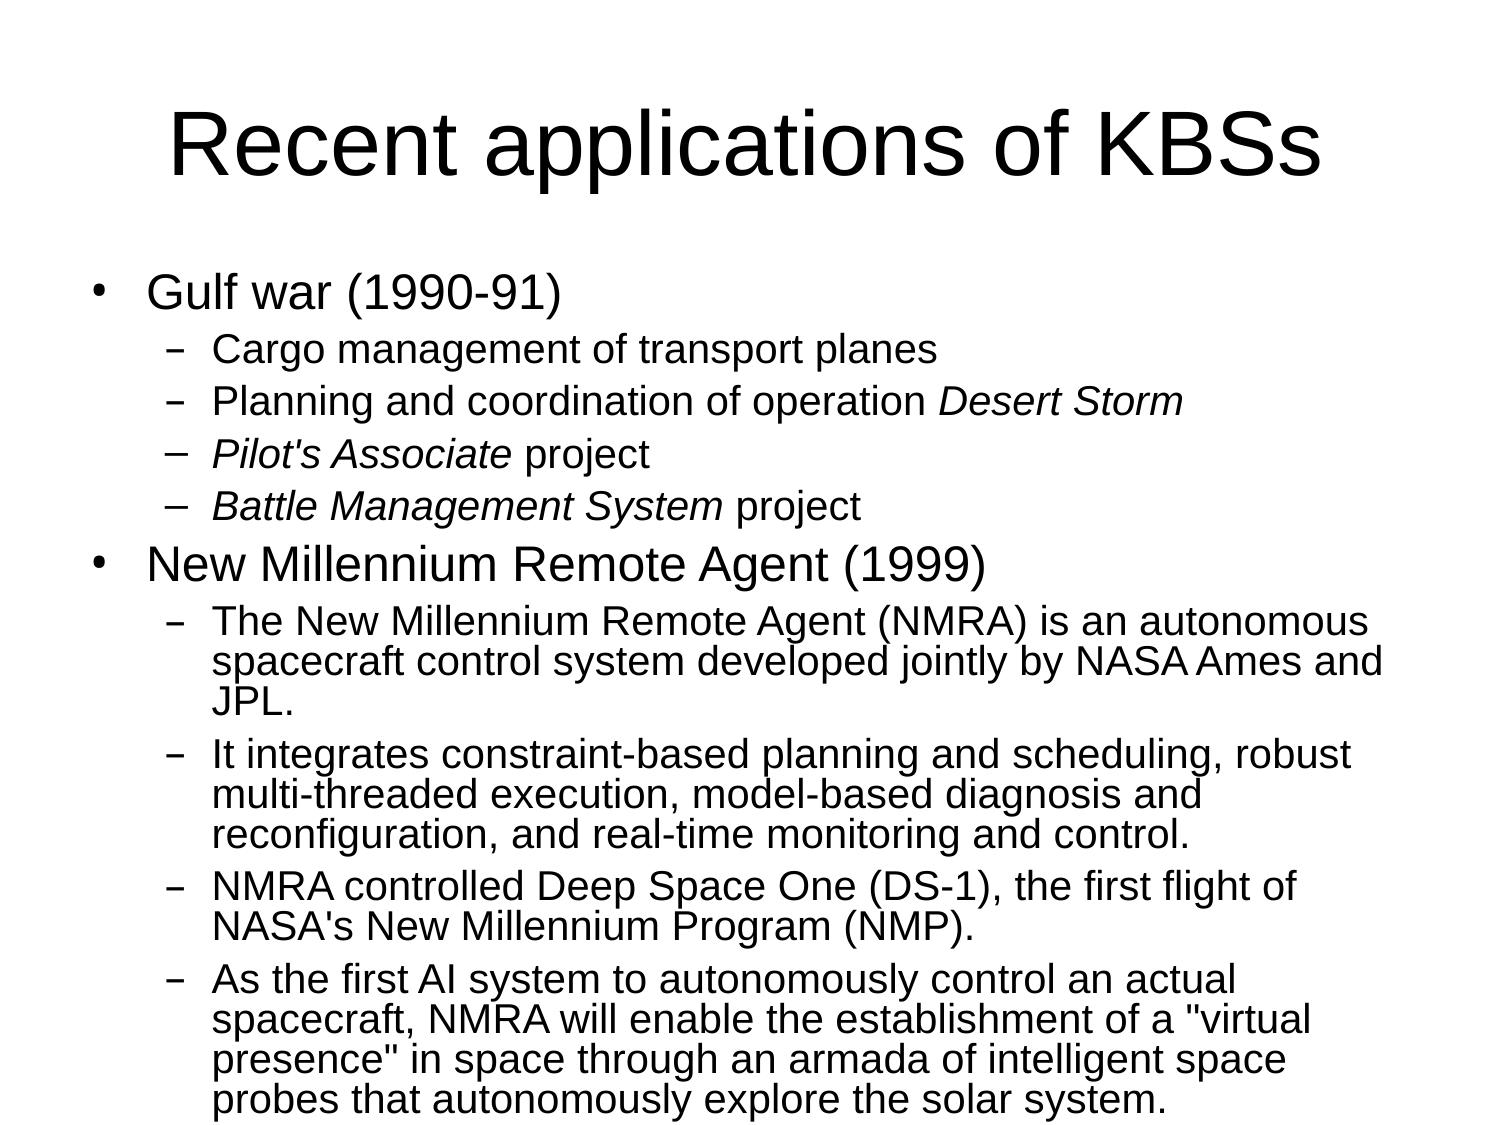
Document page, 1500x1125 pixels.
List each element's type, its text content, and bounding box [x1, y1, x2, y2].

title Recent applications of KBSs [74, 14, 1426, 261]
list Gulf war (1990-91) Cargo management of transport planes Planning and coordination of operation Desert Storm Pilot's Associate project Battle Management System project New Millennium Remote Agent (1999) The New Millennium Remote Agent (NMRA) is an autonomous spacecraft control system developed jointly by NASA Ames and JPL. It integrates constraint-based planning and scheduling, robust multi-threaded execution, model-based diagnosis and reconfiguration, and real-time monitoring and control. NMRA controlled Deep Space One (DS-1), the first flight of NASA's New Millennium Program (NMP). As the first AI system to autonomously control an actual spacecraft, NMRA will enable the establishment of a "virtual presence" in space through an armada of intelligent space probes that autonomously explore the solar system. [74, 261, 1426, 1125]
